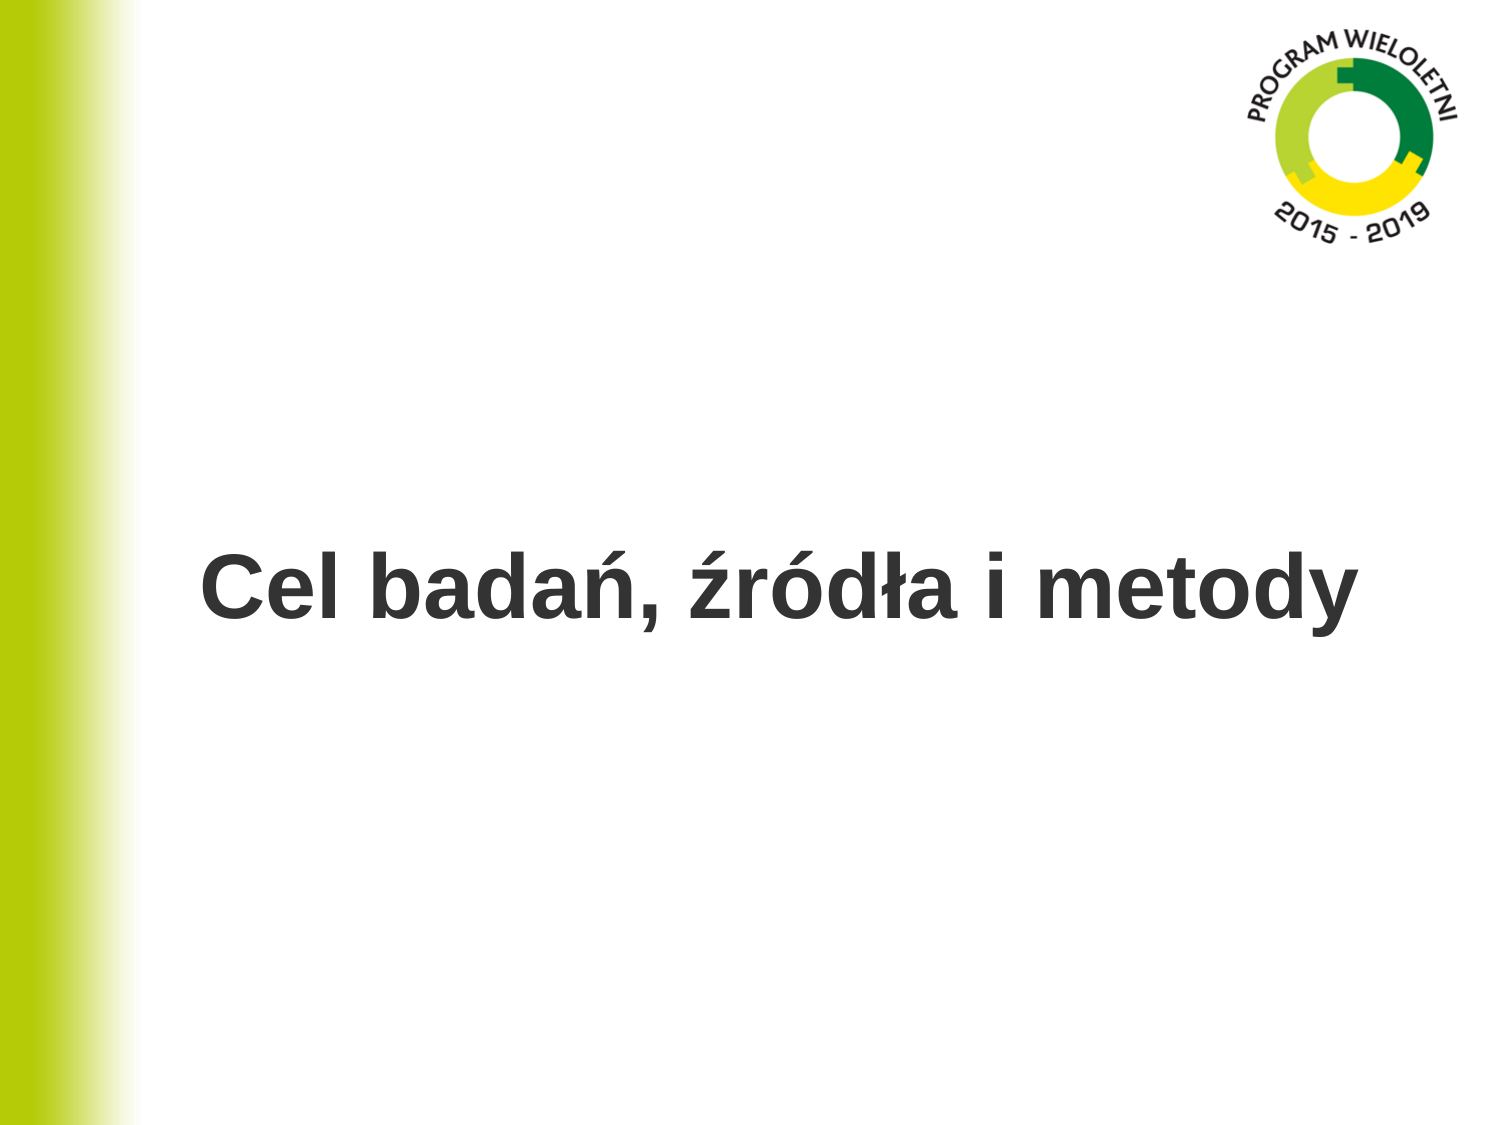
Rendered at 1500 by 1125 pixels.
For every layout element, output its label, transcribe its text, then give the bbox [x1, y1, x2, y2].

picture [1234, 18, 1471, 255]
picture [0, 0, 184, 1125]
list Cel badań, źródła i metody [135, 134, 1426, 931]
